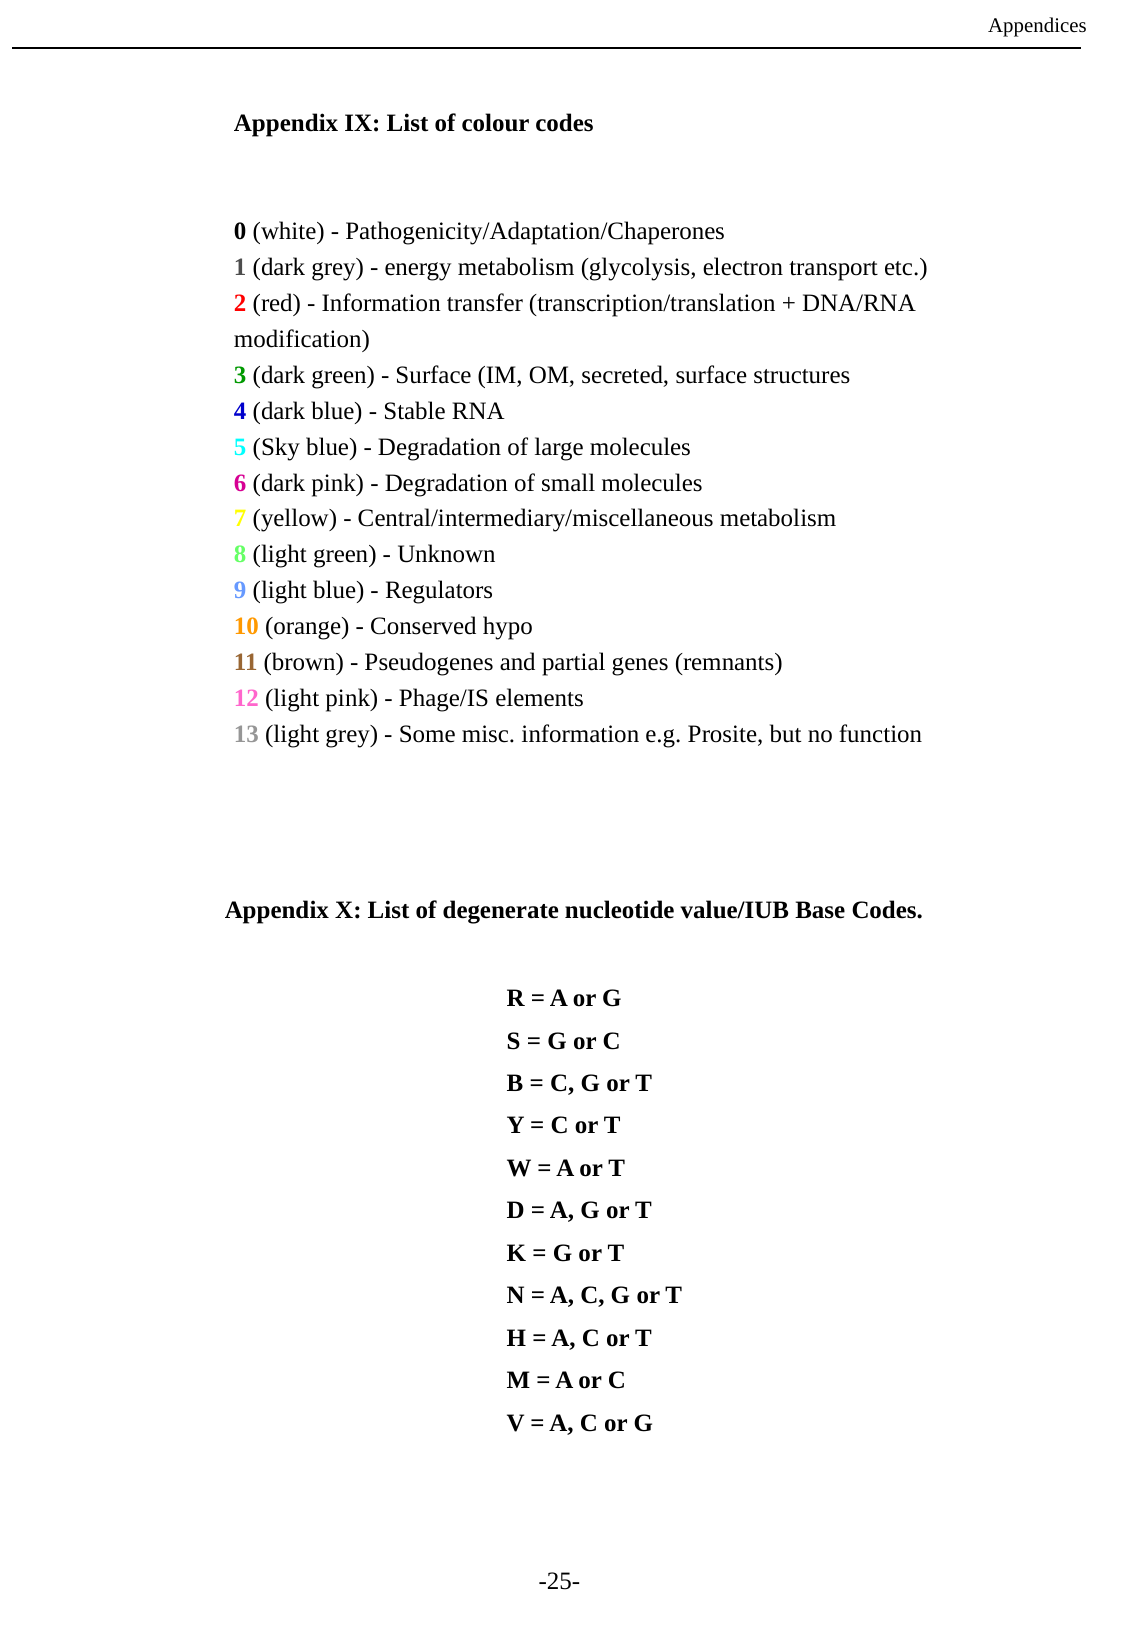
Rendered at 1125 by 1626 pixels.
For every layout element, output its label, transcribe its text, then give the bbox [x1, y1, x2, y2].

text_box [209, 885, 947, 1470]
text_box Appendices [973, 4, 1102, 45]
text_box Appendix IX: List of colour codes 0 (white) - Pathogenicity/Adaptation/Chaperones 1 (dark grey) - energy metabolism (glycolysis, electron transport etc.) 2 (red) - Information transfer (transcription/translation + DNA/RNA modification) 3 (dark green) - Surface (IM, OM, secreted, surface structures 4 (dark blue) - Stable RNA 5 (Sky blue) - Degradation of large molecules 6 (dark pink) - Degradation of small molecules 7 (yellow) - Central/intermediary/miscellaneous metabolism 8 (light green) - Unknown 9 (light blue) - Regulators 10 (orange) - Conserved hypo 11 (brown) - Pseudogenes and partial genes (remnants) 12 (light pink) - Phage/IS elements 13 (light grey) - Some misc. information e.g. Prosite, but no function [68, 93, 972, 799]
